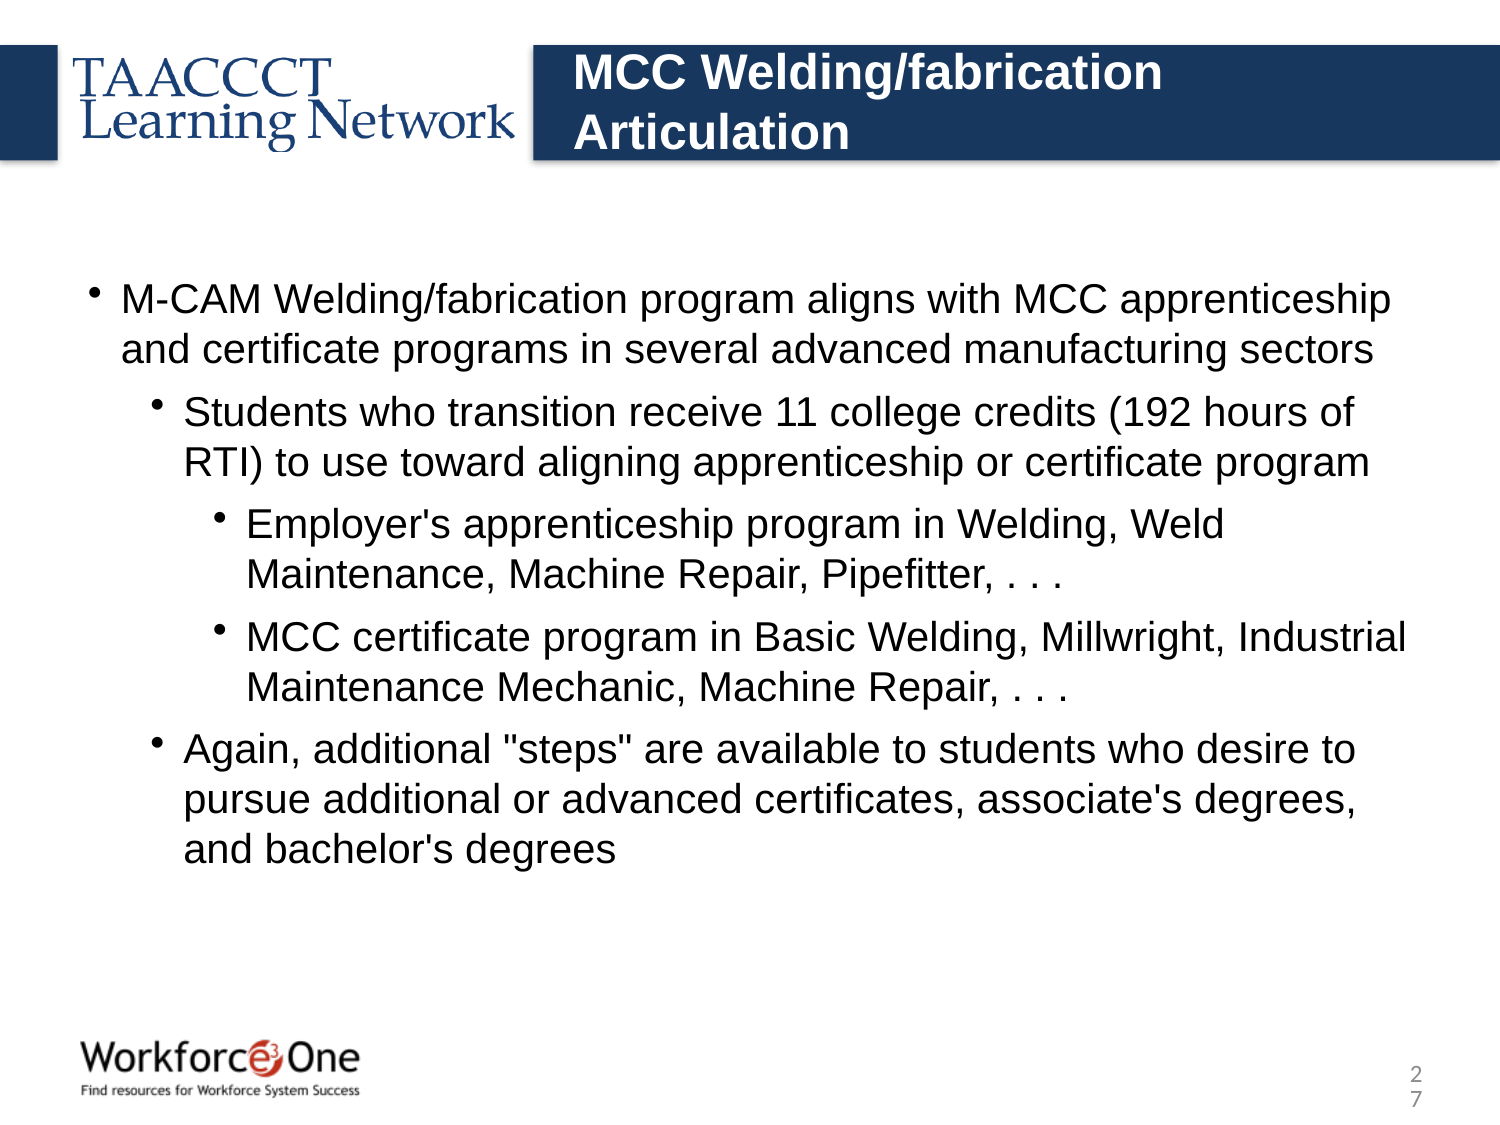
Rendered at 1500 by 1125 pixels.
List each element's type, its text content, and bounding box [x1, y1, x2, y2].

slide_number 27 [1394, 1050, 1425, 1095]
title MCC Welding/fabrication Articulation [558, 41, 1425, 157]
picture [57, 989, 384, 1125]
list M-CAM Welding/fabrication program aligns with MCC apprenticeship and certificate programs in several advanced manufacturing sectors Students who transition receive 11 college credits (192 hours of RTI) to use toward aligning apprenticeship or certificate program Employer's apprenticeship program in Welding, Weld Maintenance, Machine Repair, Pipefitter, . . . MCC certificate program in Basic Welding, Millwright, Industrial Maintenance Mechanic, Machine Repair, . . . Again, additional "steps" are available to students who desire to pursue additional or advanced certificates, associate's degrees, and bachelor's degrees [72, 264, 1423, 1007]
